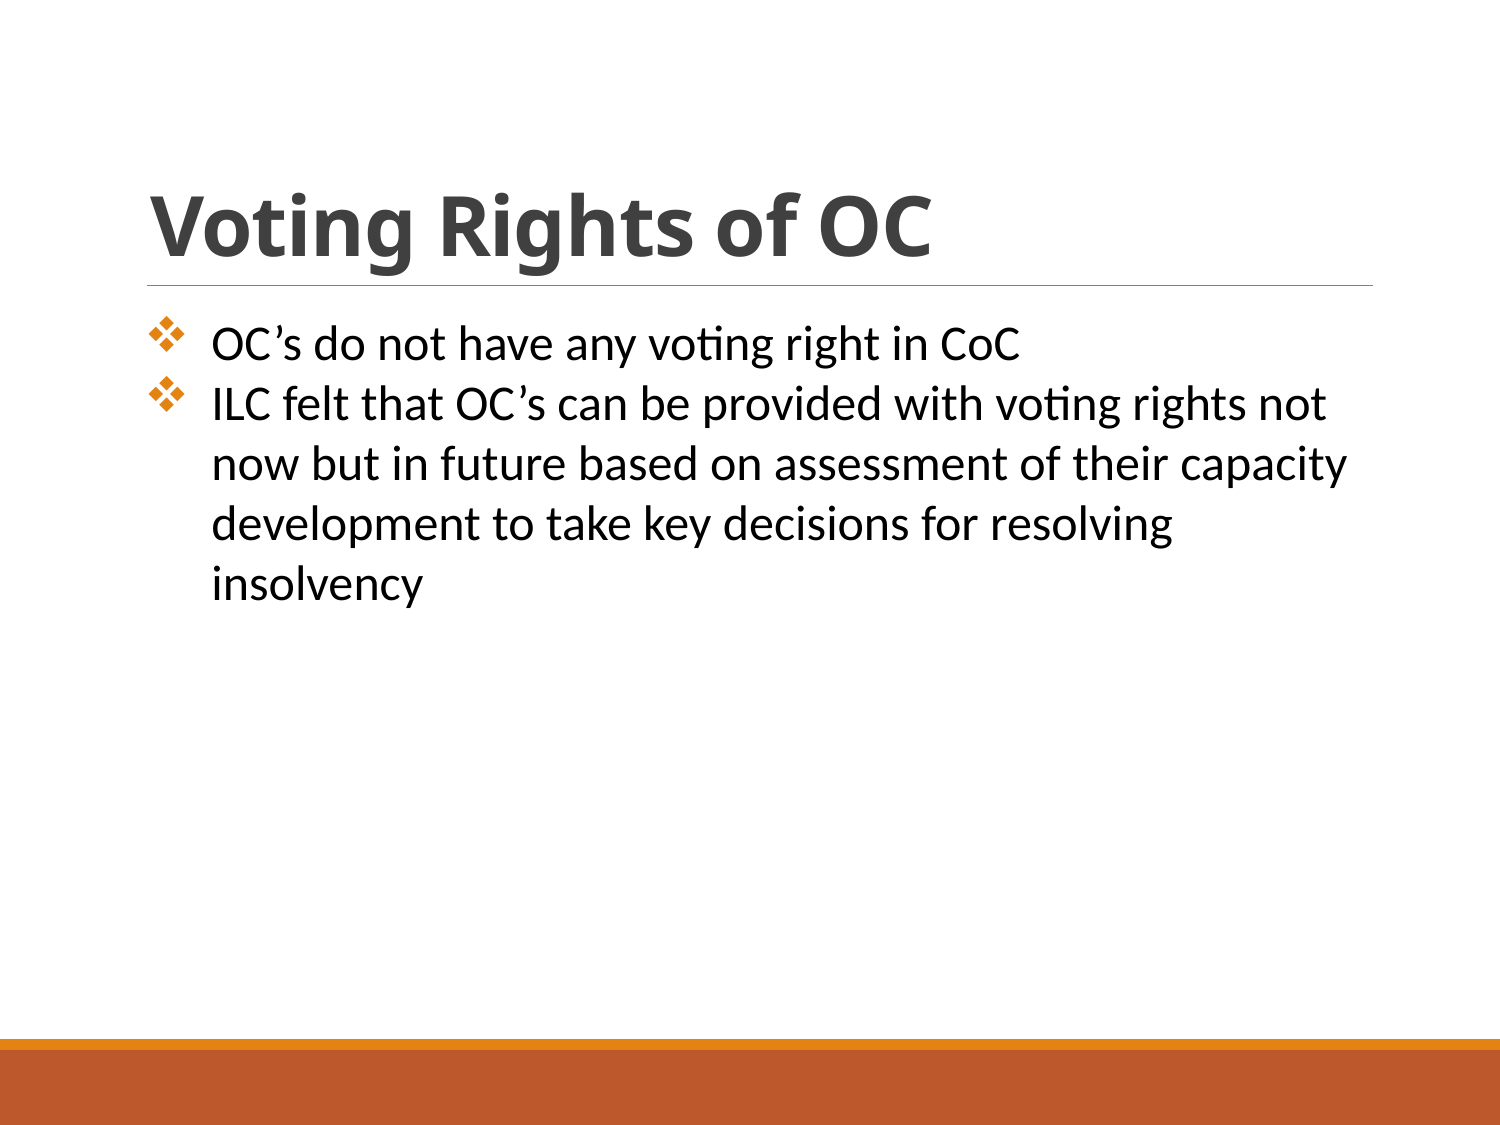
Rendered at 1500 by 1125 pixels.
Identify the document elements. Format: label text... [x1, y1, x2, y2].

title Voting Rights of OC [147, 83, 1450, 274]
text_box OC’s do not have any voting right in CoC ILC felt that OC’s can be provided with voting rights not now but in future based on assessment of their capacity development to take key decisions for resolving insolvency [142, 295, 1376, 611]
